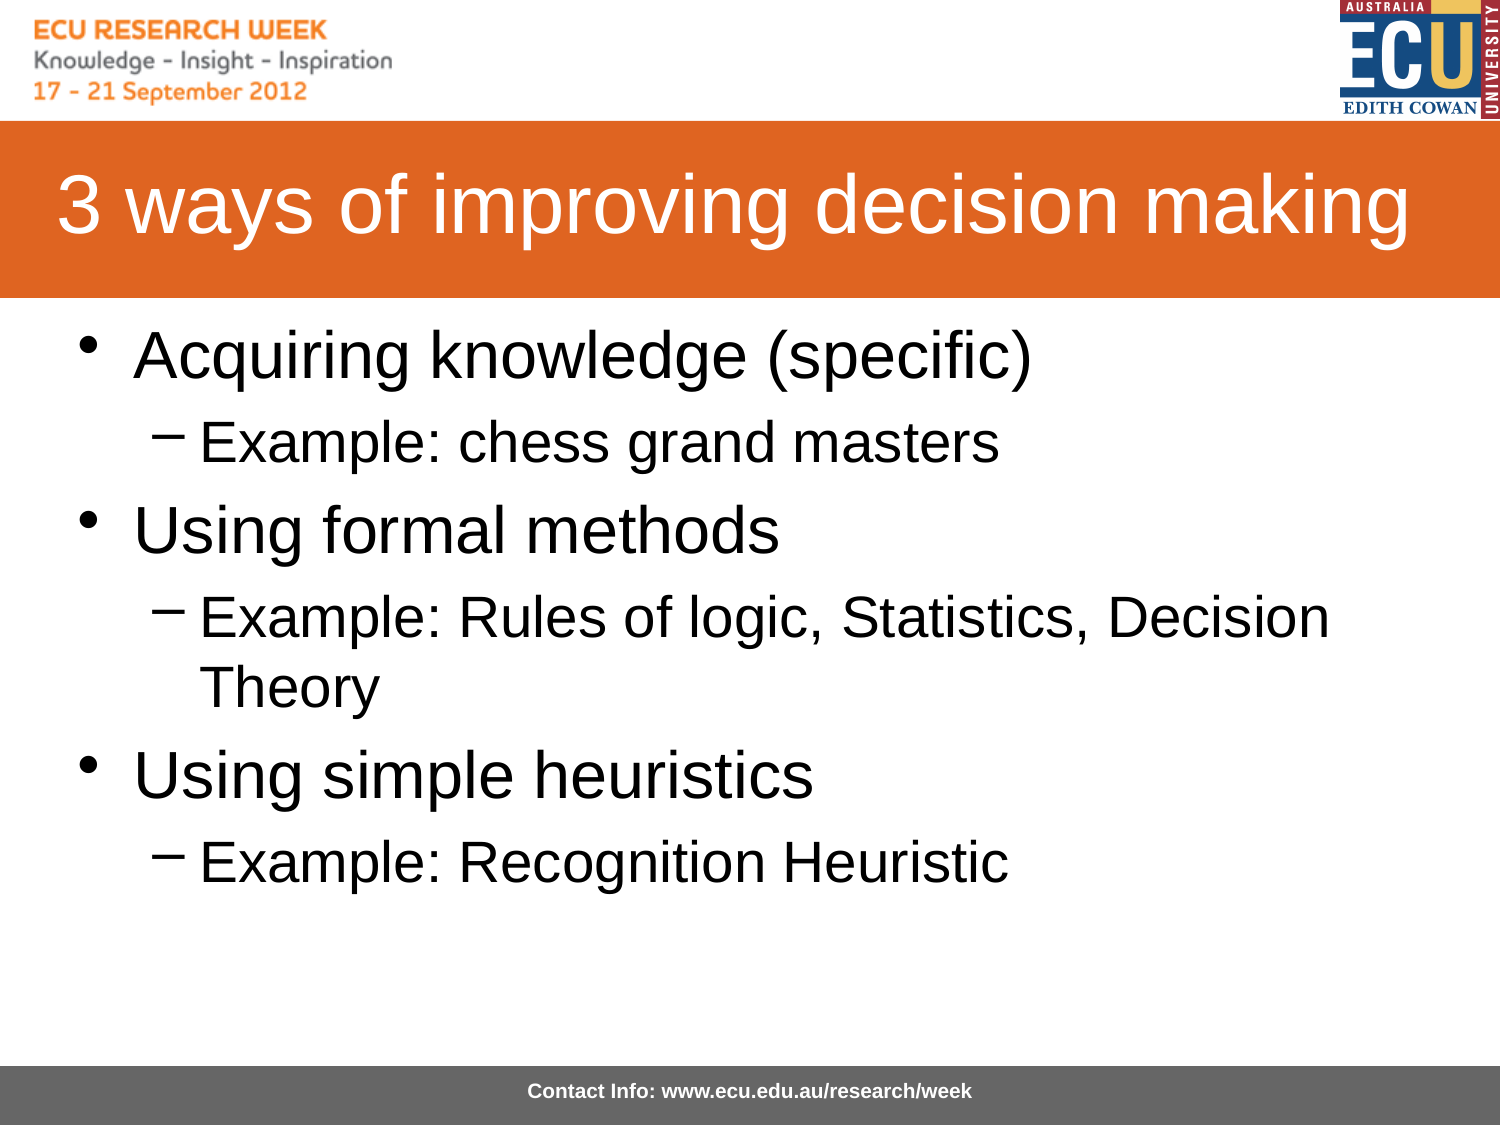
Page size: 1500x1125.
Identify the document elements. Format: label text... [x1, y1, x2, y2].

title 3 ways of improving decision making [41, 112, 1500, 288]
picture [17, 0, 410, 120]
picture [1340, 0, 1500, 112]
list Acquiring knowledge (specific) Example: chess grand masters Using formal methods Example: Rules of logic, Statistics, Decision Theory Using simple heuristics Example: Recognition Heuristic [62, 304, 1413, 973]
